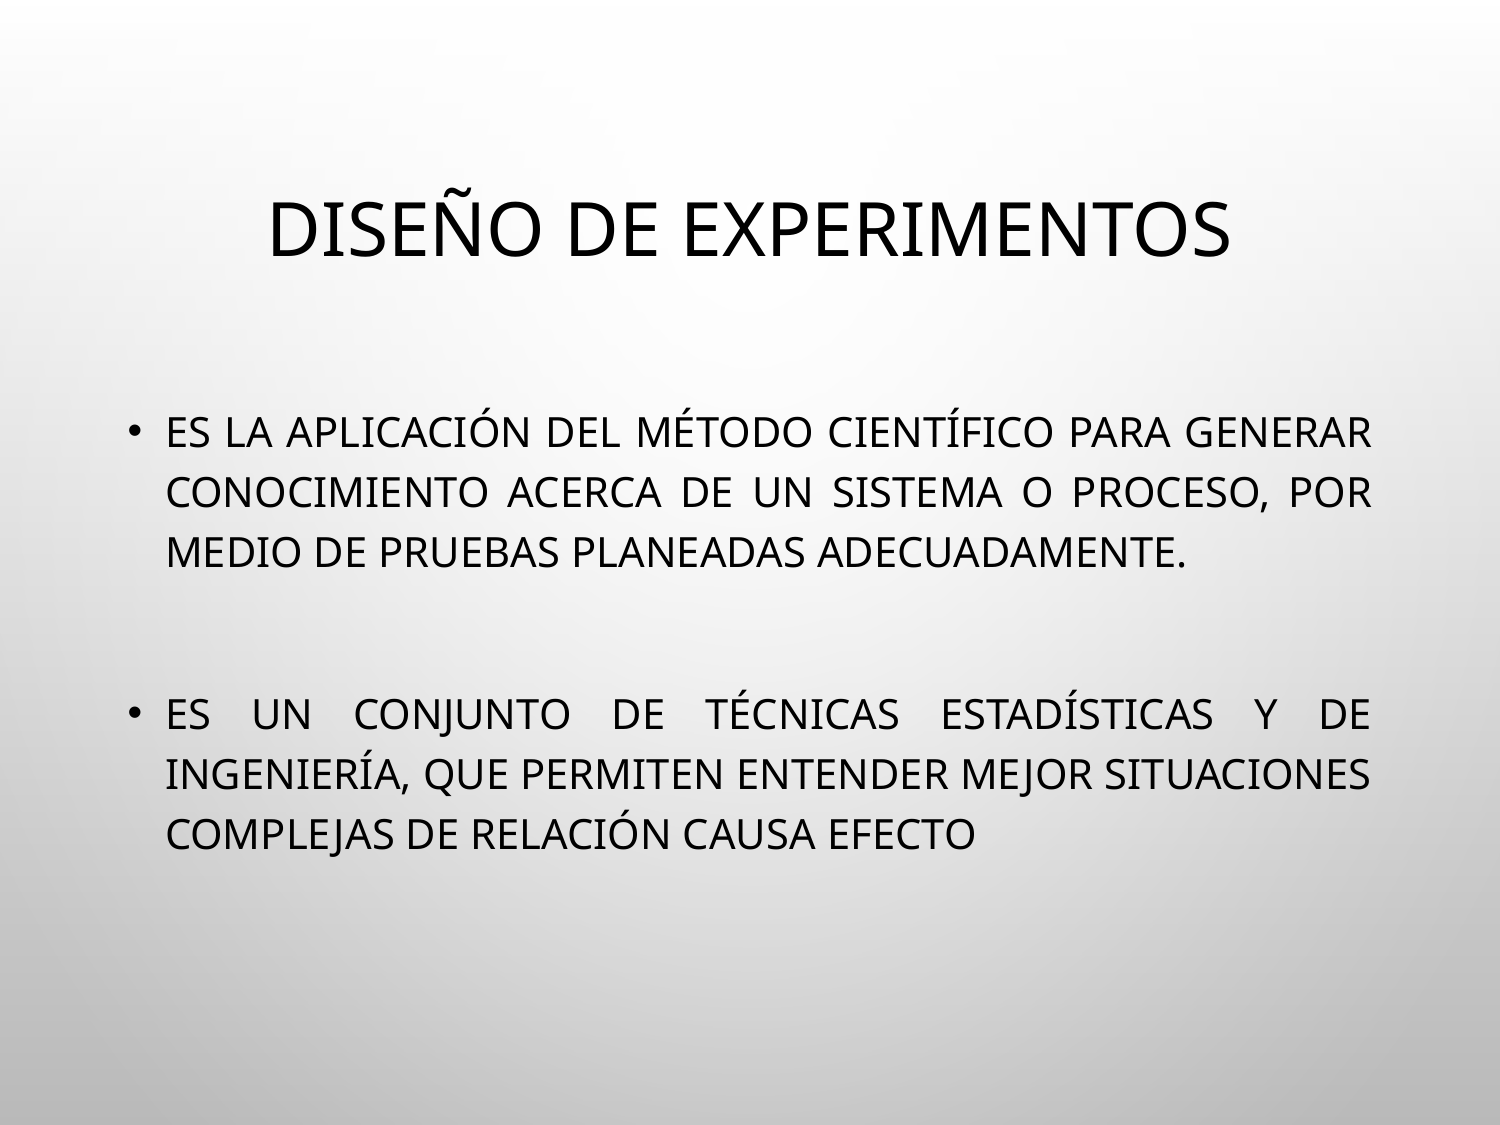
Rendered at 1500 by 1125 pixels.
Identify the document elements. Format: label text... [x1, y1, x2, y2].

picture [0, 0, 1500, 1125]
title Diseño de experimentos [112, 101, 1388, 364]
list Es la aplicación del método científico para generar conocimiento acerca de un sistema o proceso, por medio de pruebas planeadas adecuadamente. Es un conjunto de técnicas estadísticas y de ingeniería, que permiten entender mejor situaciones complejas de relación causa efecto [112, 388, 1388, 950]
